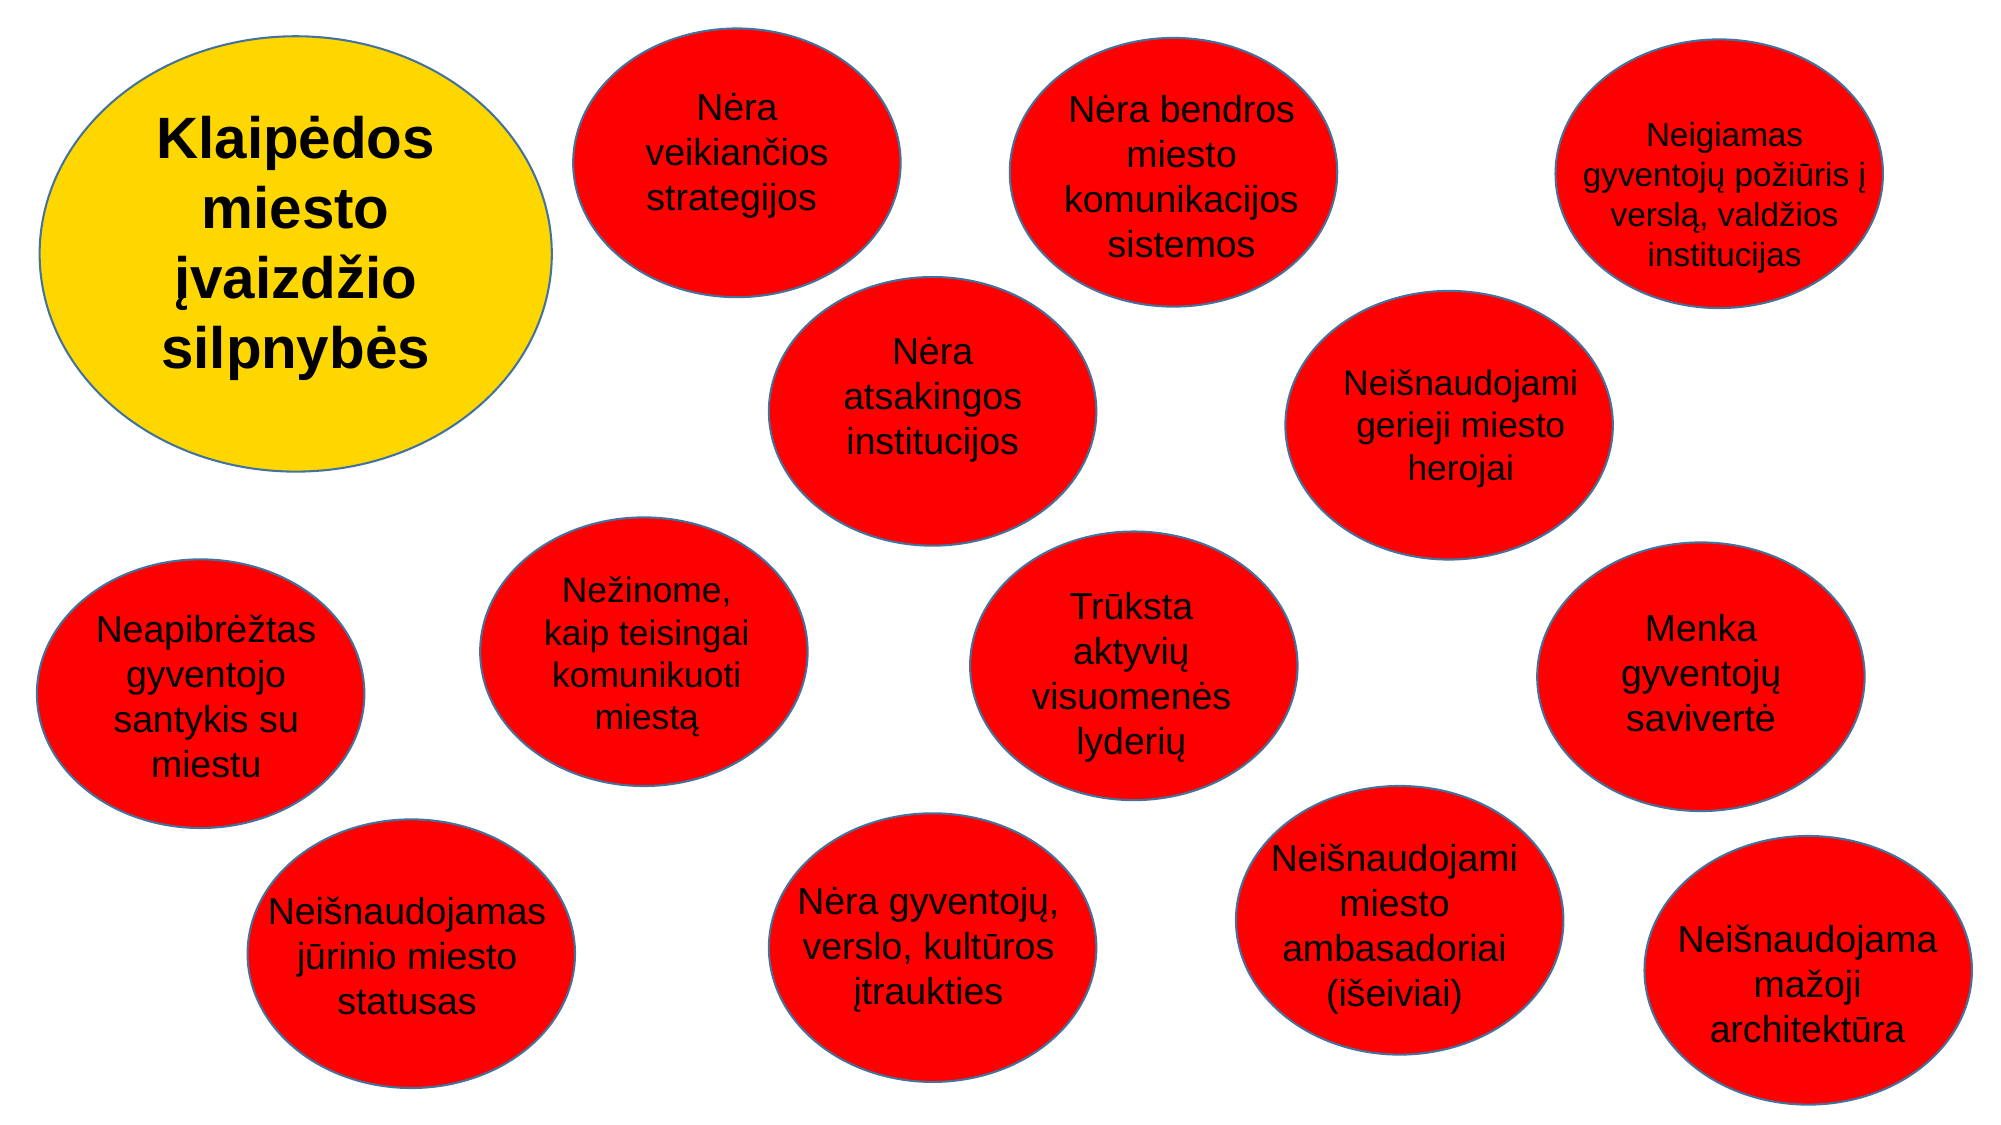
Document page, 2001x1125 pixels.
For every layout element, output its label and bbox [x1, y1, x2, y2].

text_box [768, 276, 1097, 546]
text_box [1009, 37, 1338, 320]
text_box [480, 517, 808, 790]
text_box [573, 28, 901, 298]
text_box [247, 819, 575, 1089]
text_box [1285, 290, 1613, 560]
text_box [1537, 542, 1865, 812]
text_box [1235, 785, 1564, 1069]
text_box [970, 531, 1298, 817]
text_box [768, 813, 1097, 1082]
text_box [1644, 835, 1972, 1105]
text_box [36, 559, 365, 841]
text_box [1555, 39, 1887, 324]
text_box [39, 36, 552, 472]
